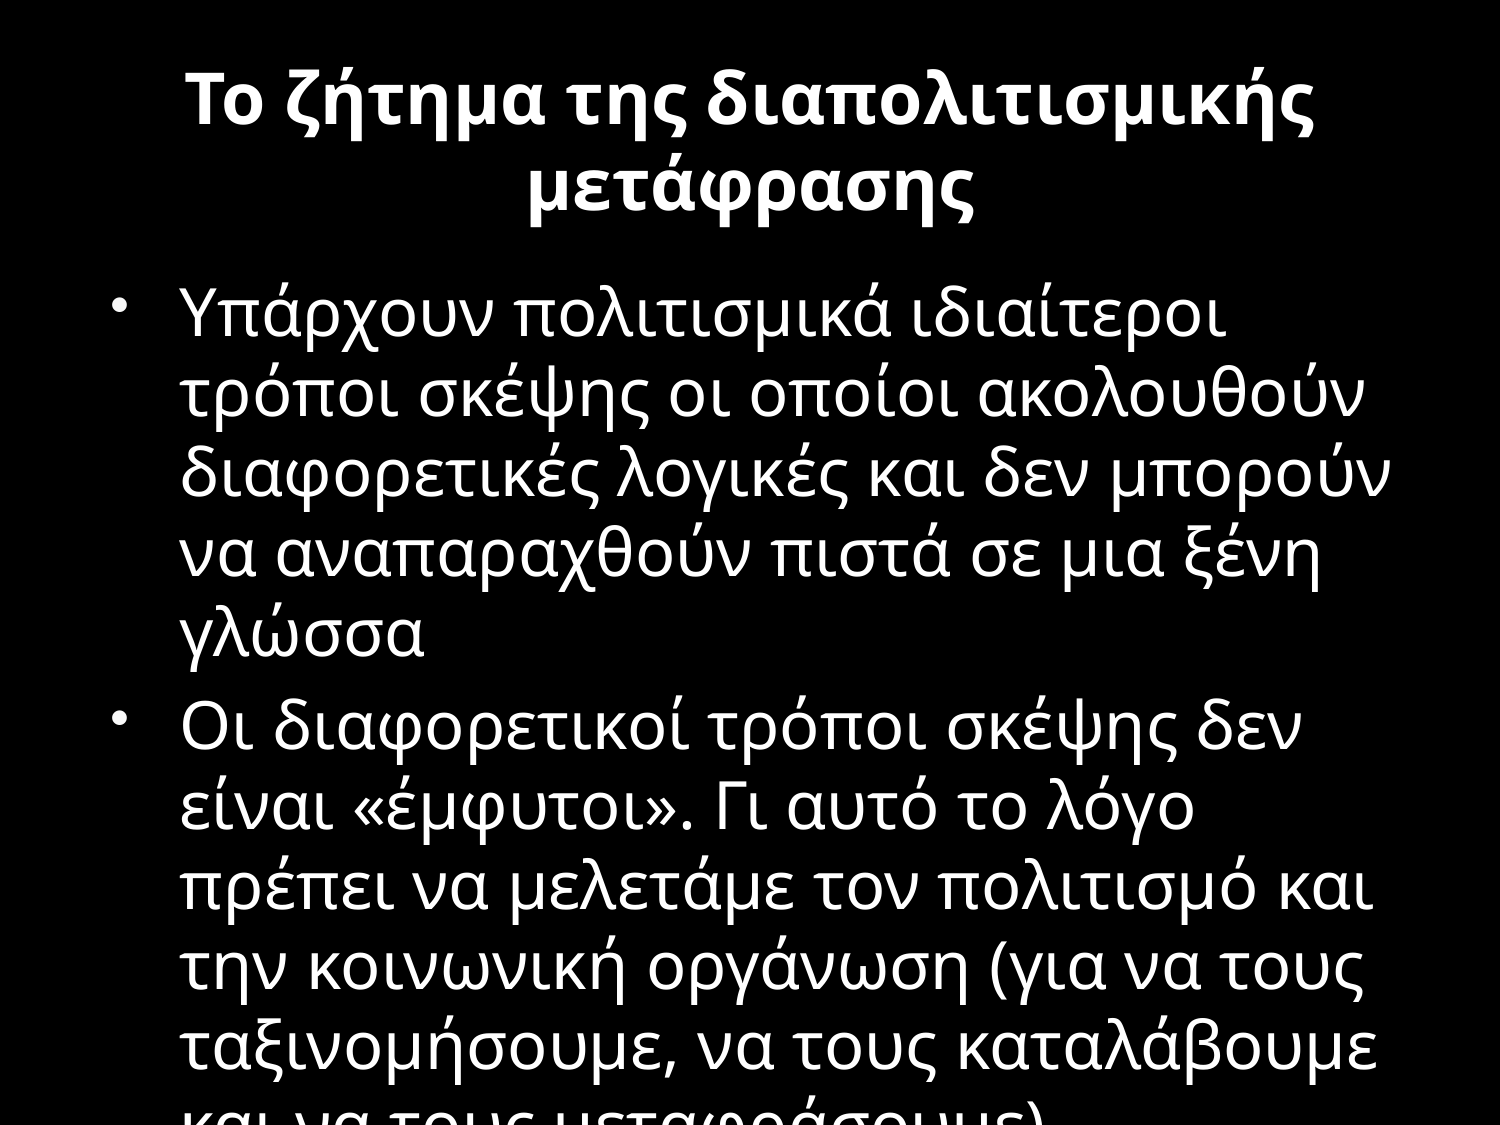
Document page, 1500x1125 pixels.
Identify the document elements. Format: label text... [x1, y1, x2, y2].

title Το ζήτημα της διαπολιτισμικής μετάφρασης [75, 45, 1425, 233]
list Υπάρχουν πολιτισμικά ιδιαίτεροι τρόποι σκέψης οι οποίοι ακολουθούν διαφορετικές λογικές και δεν μπορούν να αναπαραχθούν πιστά σε μια ξένη γλώσσα Οι διαφορετικοί τρόποι σκέψης δεν είναι «έμφυτοι». Γι αυτό το λόγο πρέπει να μελετάμε τον πολιτισμό και την κοινωνική οργάνωση (για να τους ταξινομήσουμε, να τους καταλάβουμε και να τους μεταφράσουμε) [75, 262, 1425, 1035]
